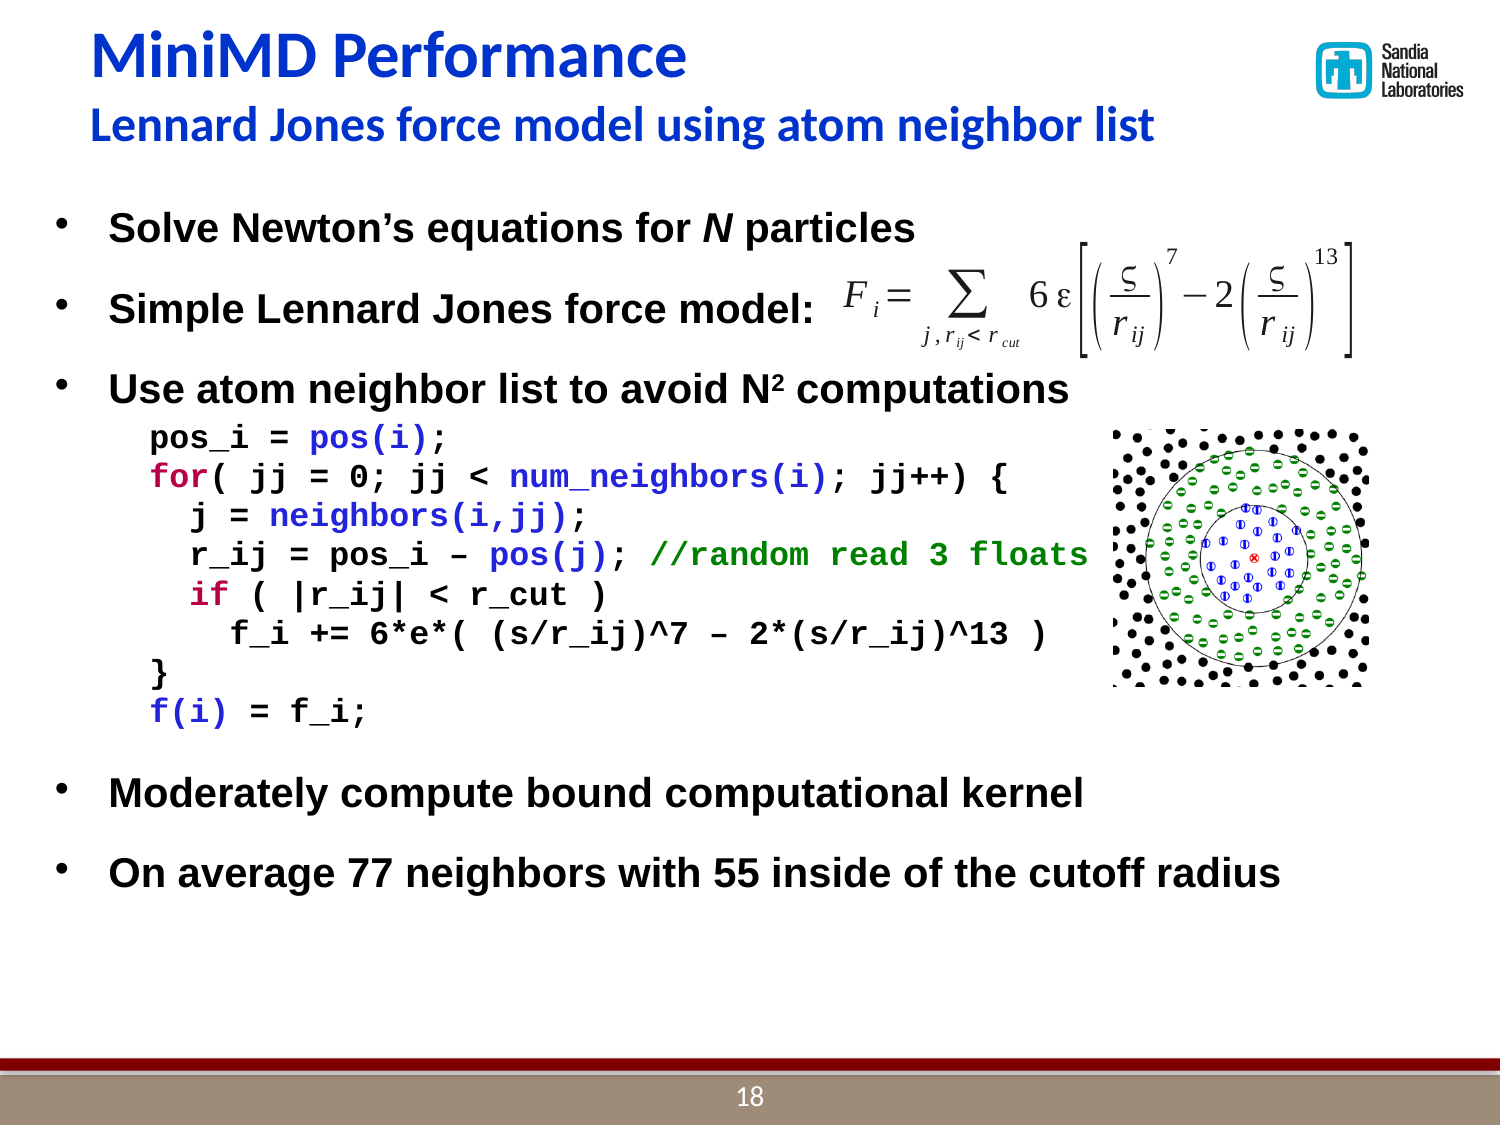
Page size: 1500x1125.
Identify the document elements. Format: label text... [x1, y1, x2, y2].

picture [1426, 37, 1467, 105]
text_box Solve Newton’s equations for N particles Simple Lennard Jones force model: Use atom neighbor list to avoid N2 computations Moderately compute bound computational kernel On average 77 neighbors with 55 inside of the cutoff radius [37, 199, 1463, 1000]
picture [829, 238, 1369, 368]
text_box pos_i = pos(i); for( jj = 0; jj < num_neighbors(i); jj++) { j = neighbors(i,jj); r_ij = pos_i – pos(j); //random read 3 floats if ( |r_ij| < r_cut ) f_i += 6*e*( (s/r_ij)^7 – 2*(s/r_ij)^13 ) } f(i) = f_i; [134, 409, 1126, 733]
footer 17 [512, 1069, 988, 1117]
picture [1113, 429, 1369, 687]
title MiniMD Performance Lennard Jones force model using atom neighbor list [74, 0, 1426, 163]
